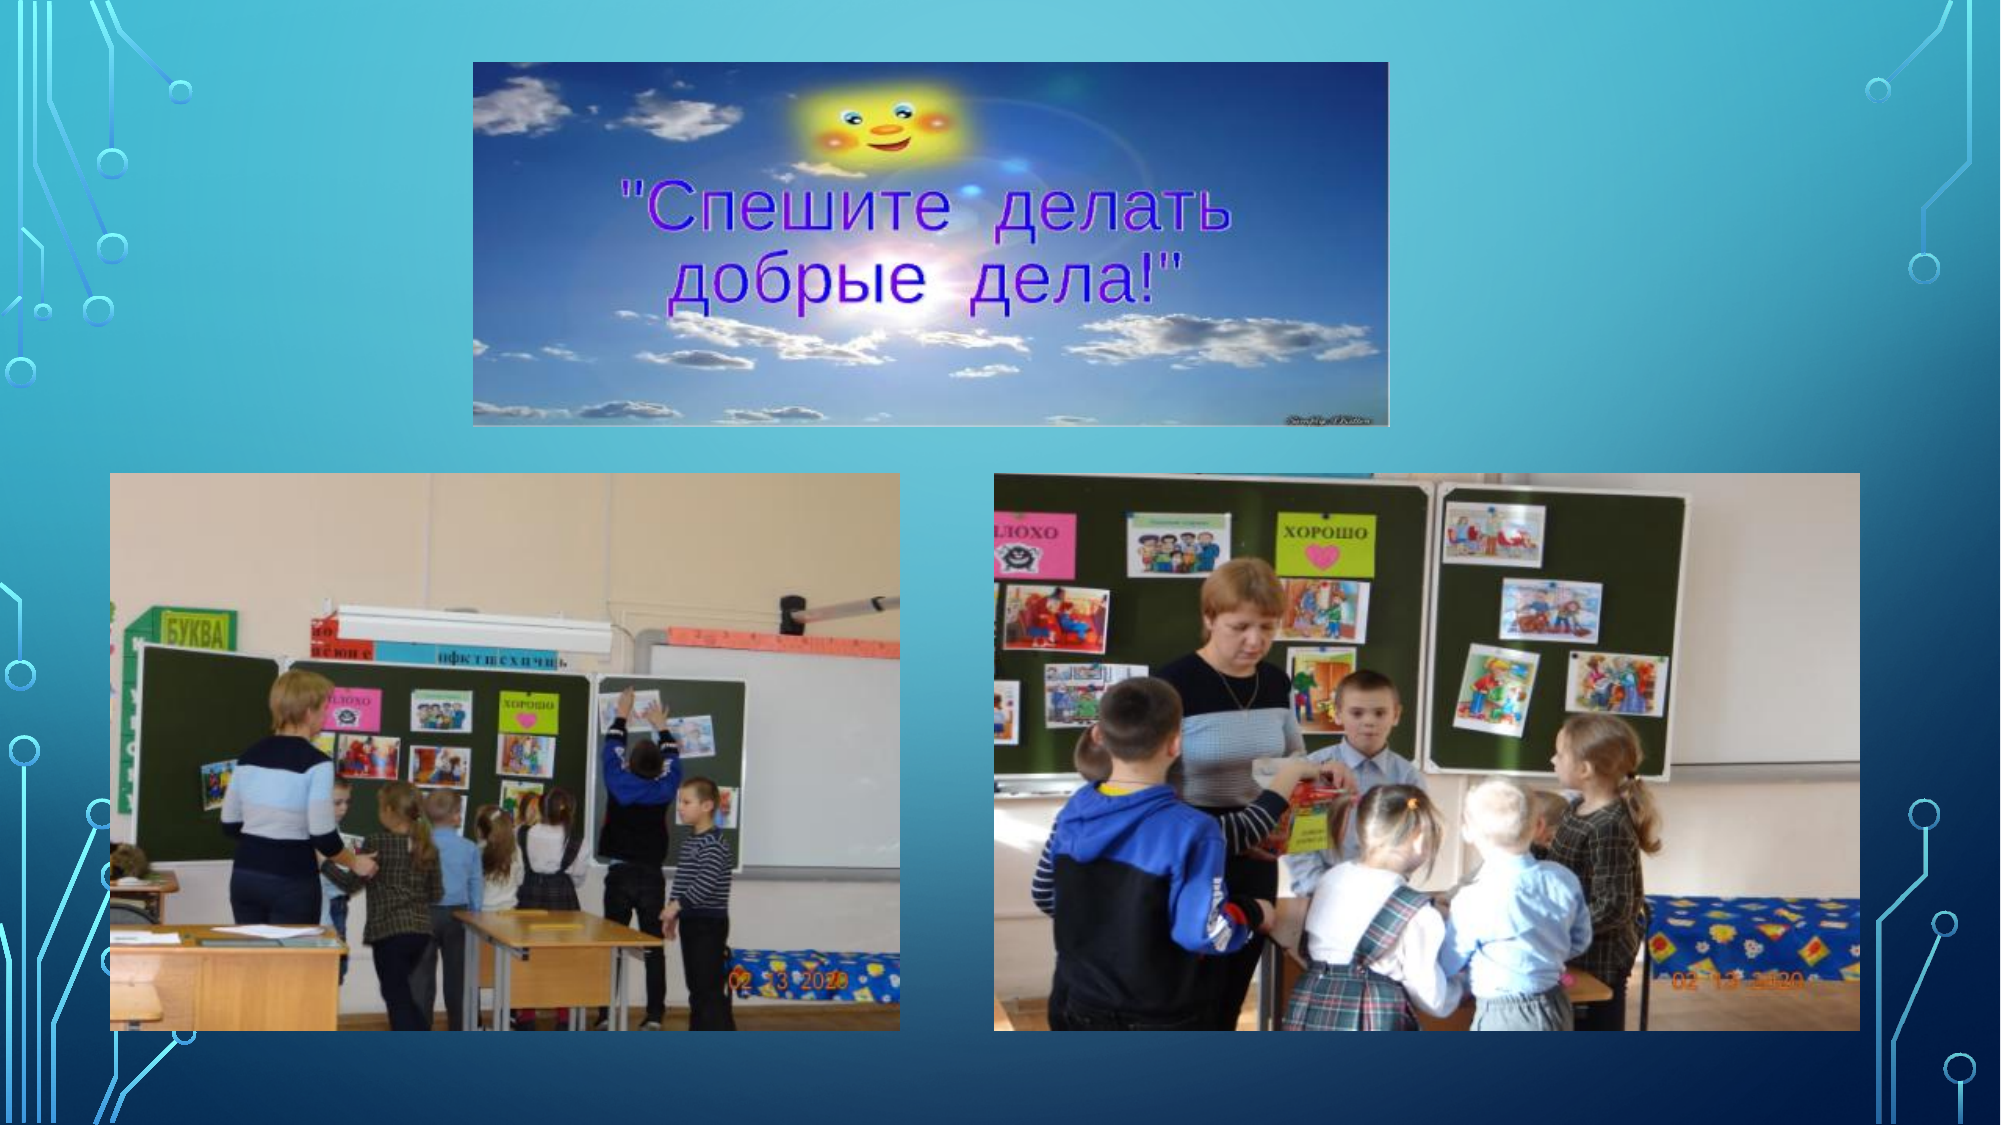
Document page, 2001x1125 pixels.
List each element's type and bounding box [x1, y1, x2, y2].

picture [994, 473, 1860, 1031]
picture [110, 473, 901, 1031]
picture [473, 61, 1390, 427]
